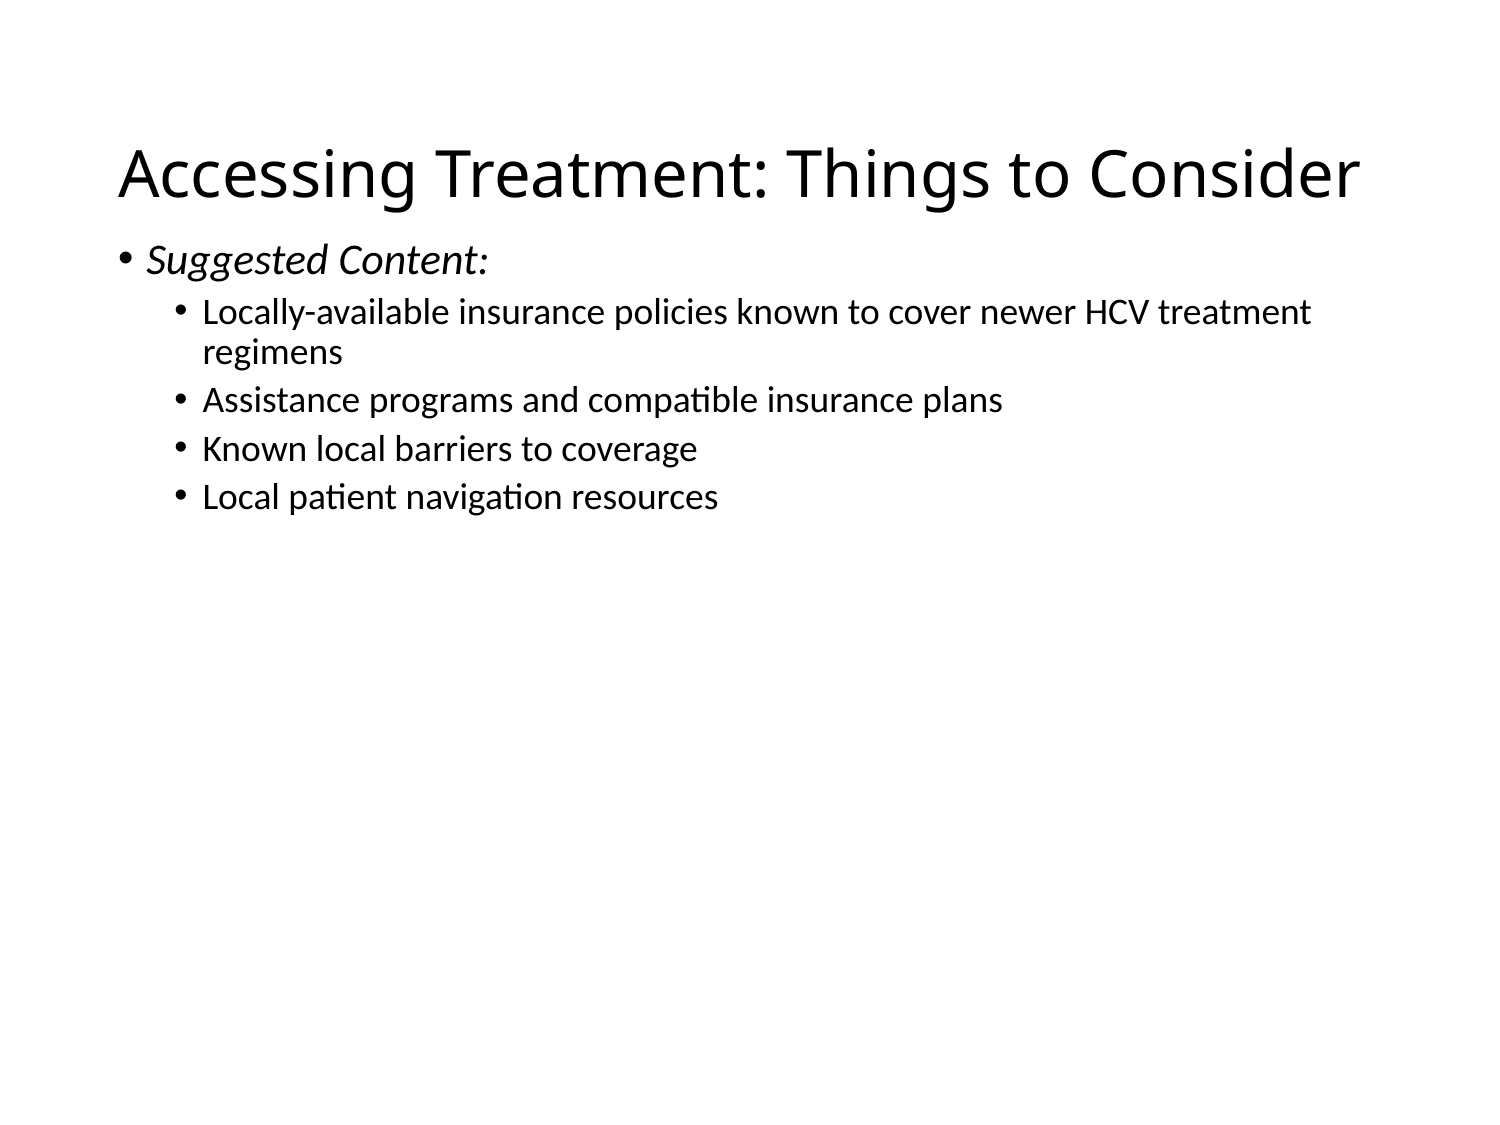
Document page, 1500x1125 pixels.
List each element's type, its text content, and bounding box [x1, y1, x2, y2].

list Suggested Content: Locally-available insurance policies known to cover newer HCV treatment regimens Assistance programs and compatible insurance plans Known local barriers to coverage Local patient navigation resources [103, 229, 1397, 1014]
title Accessing Treatment: Things to Consider [103, 101, 1397, 229]
